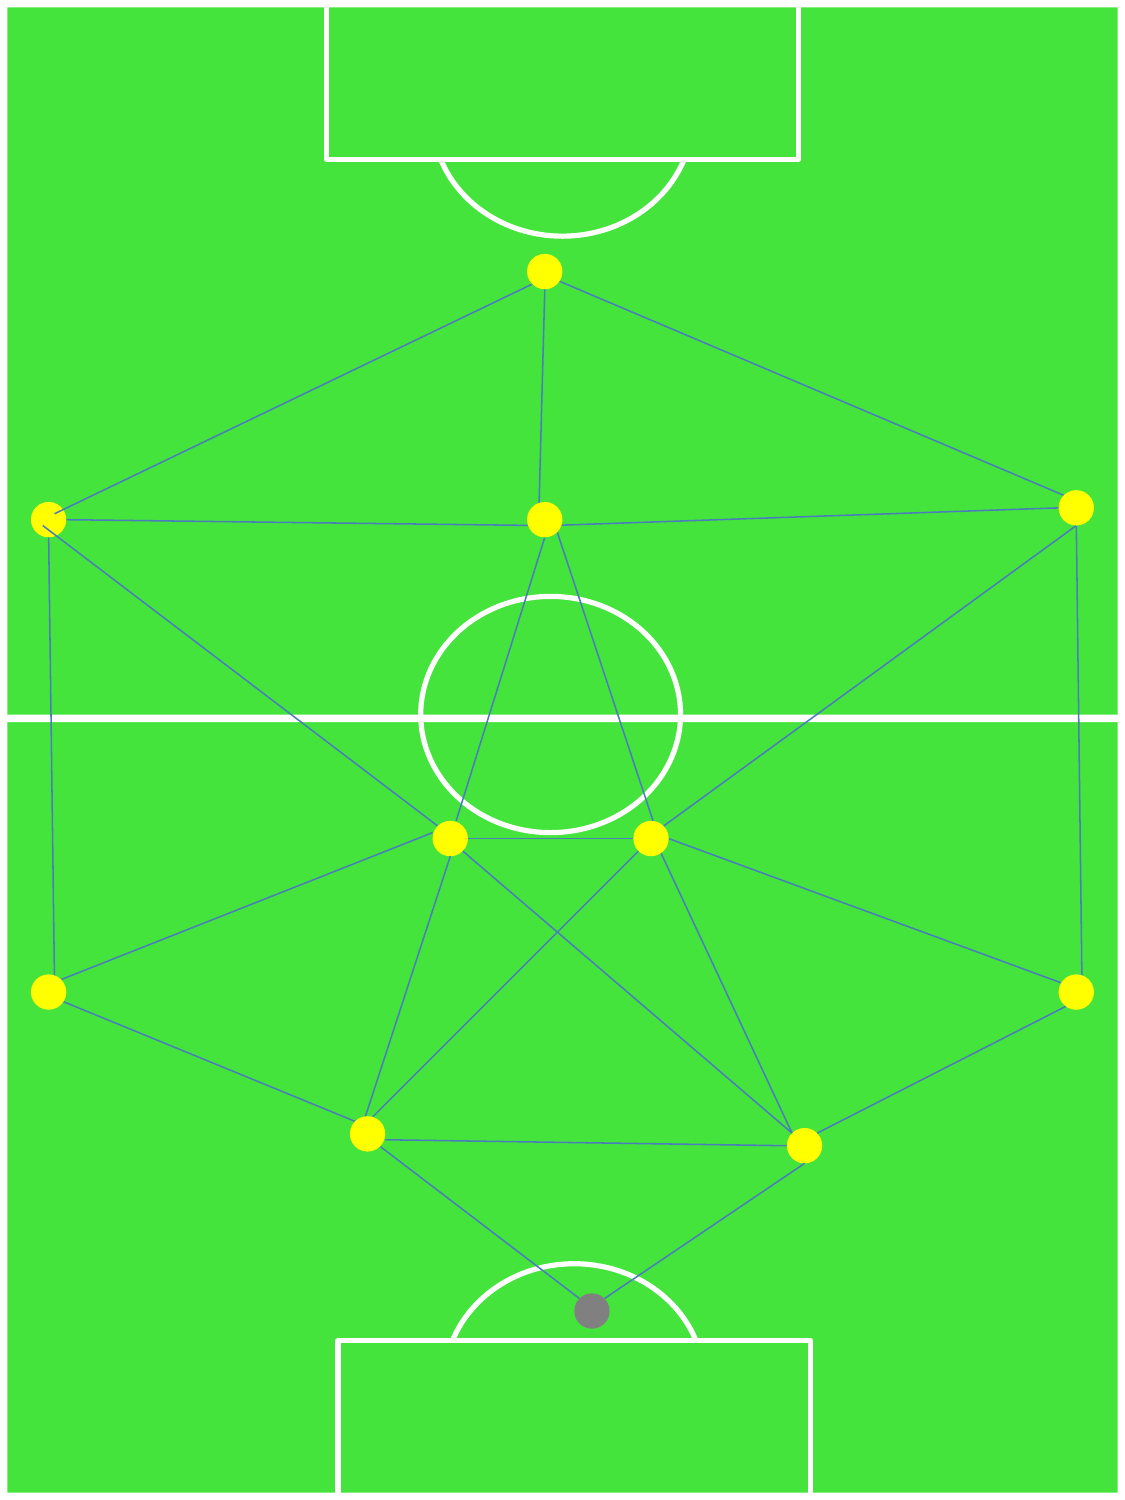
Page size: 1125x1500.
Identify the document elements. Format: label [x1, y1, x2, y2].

text_box [42, 525, 69, 987]
text_box [0, 0, 1125, 1500]
text_box [379, 1139, 805, 1299]
text_box [54, 283, 533, 514]
text_box [54, 832, 451, 1129]
text_box [640, 850, 793, 1134]
text_box [550, 507, 1059, 833]
text_box [361, 850, 639, 1129]
text_box [656, 838, 1083, 1134]
text_box [1063, 525, 1083, 837]
text_box [538, 277, 1065, 514]
text_box [66, 519, 545, 822]
